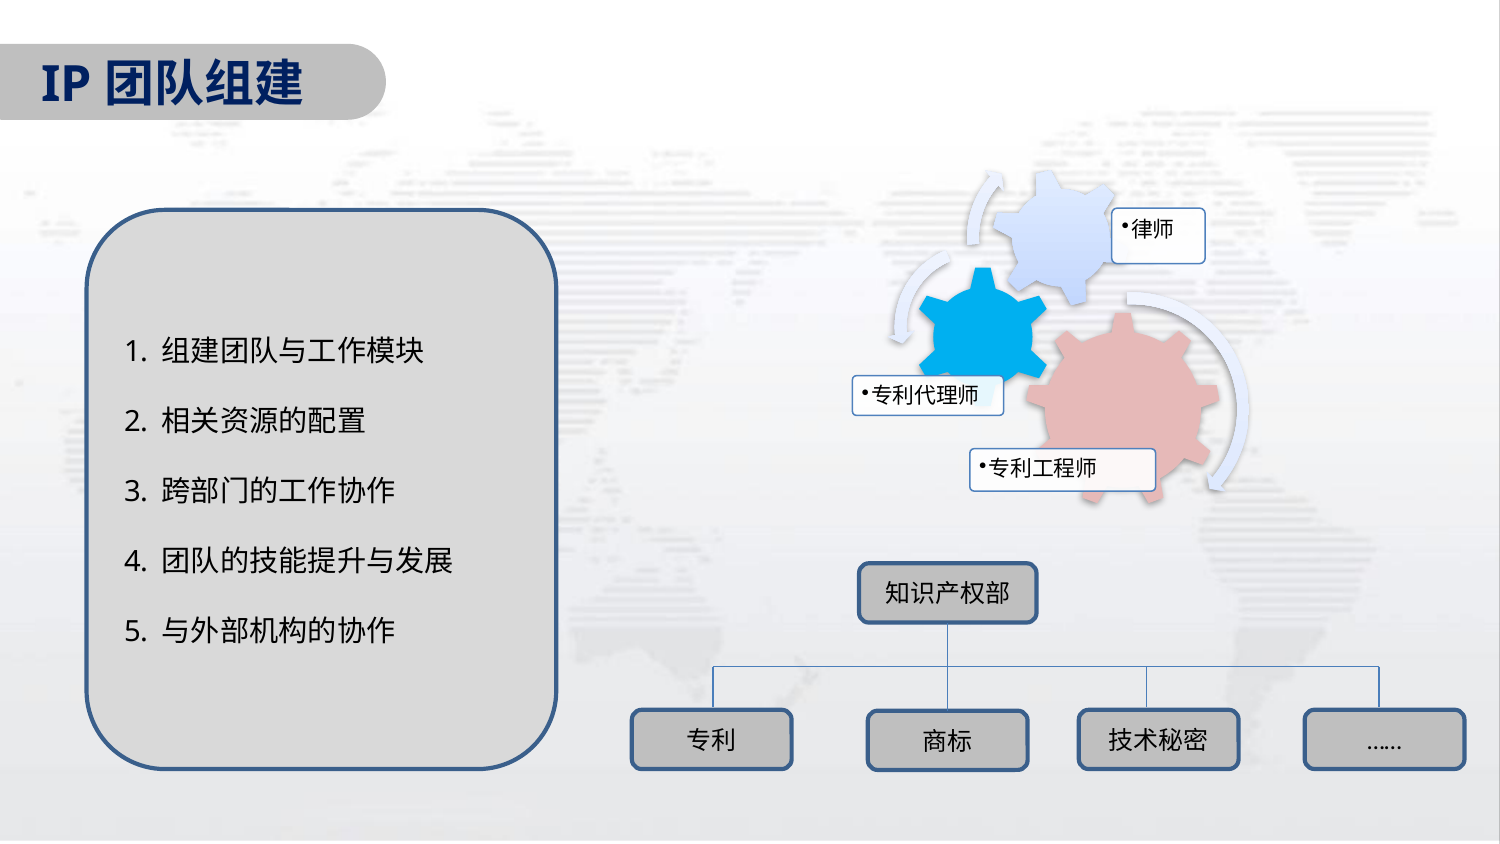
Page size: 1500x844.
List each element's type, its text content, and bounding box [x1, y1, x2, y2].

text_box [847, 152, 1226, 508]
text_box IP团队组建 [0, 41, 389, 122]
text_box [631, 563, 1465, 771]
picture [0, 0, 1500, 844]
text_box 组建团队与工作模块 相关资源的配置 跨部门的工作协作 团队的技能提升与发展 与外部机构的协作 [84, 207, 559, 772]
